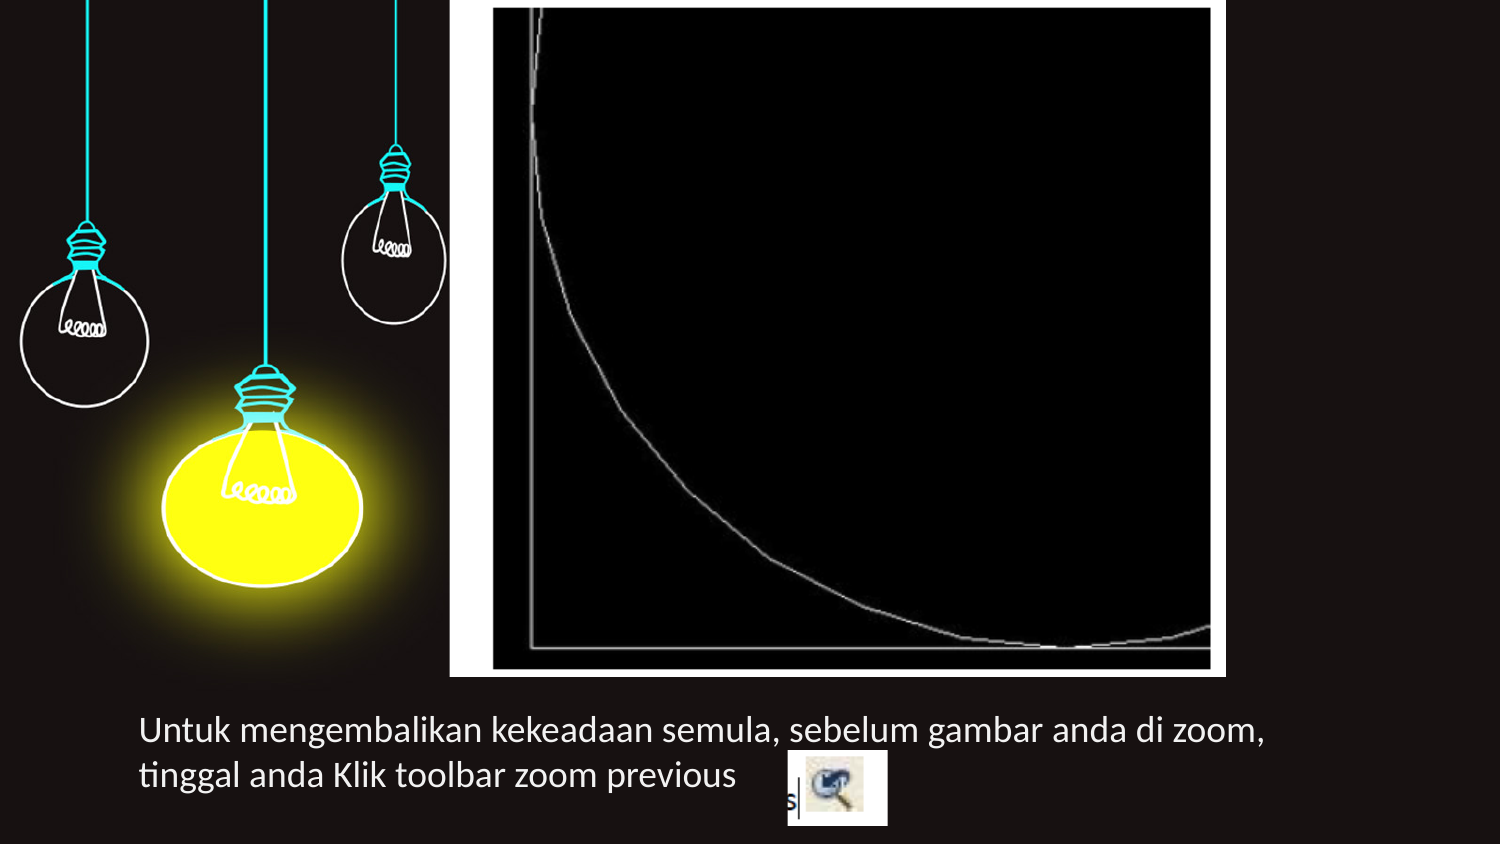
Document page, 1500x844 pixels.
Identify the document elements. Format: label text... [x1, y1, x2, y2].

picture [0, 0, 1500, 844]
text_box Untuk mengembalikan kekeadaan semula, sebelum gambar anda di zoom, tinggal anda Klik toolbar zoom previous [123, 697, 1327, 803]
